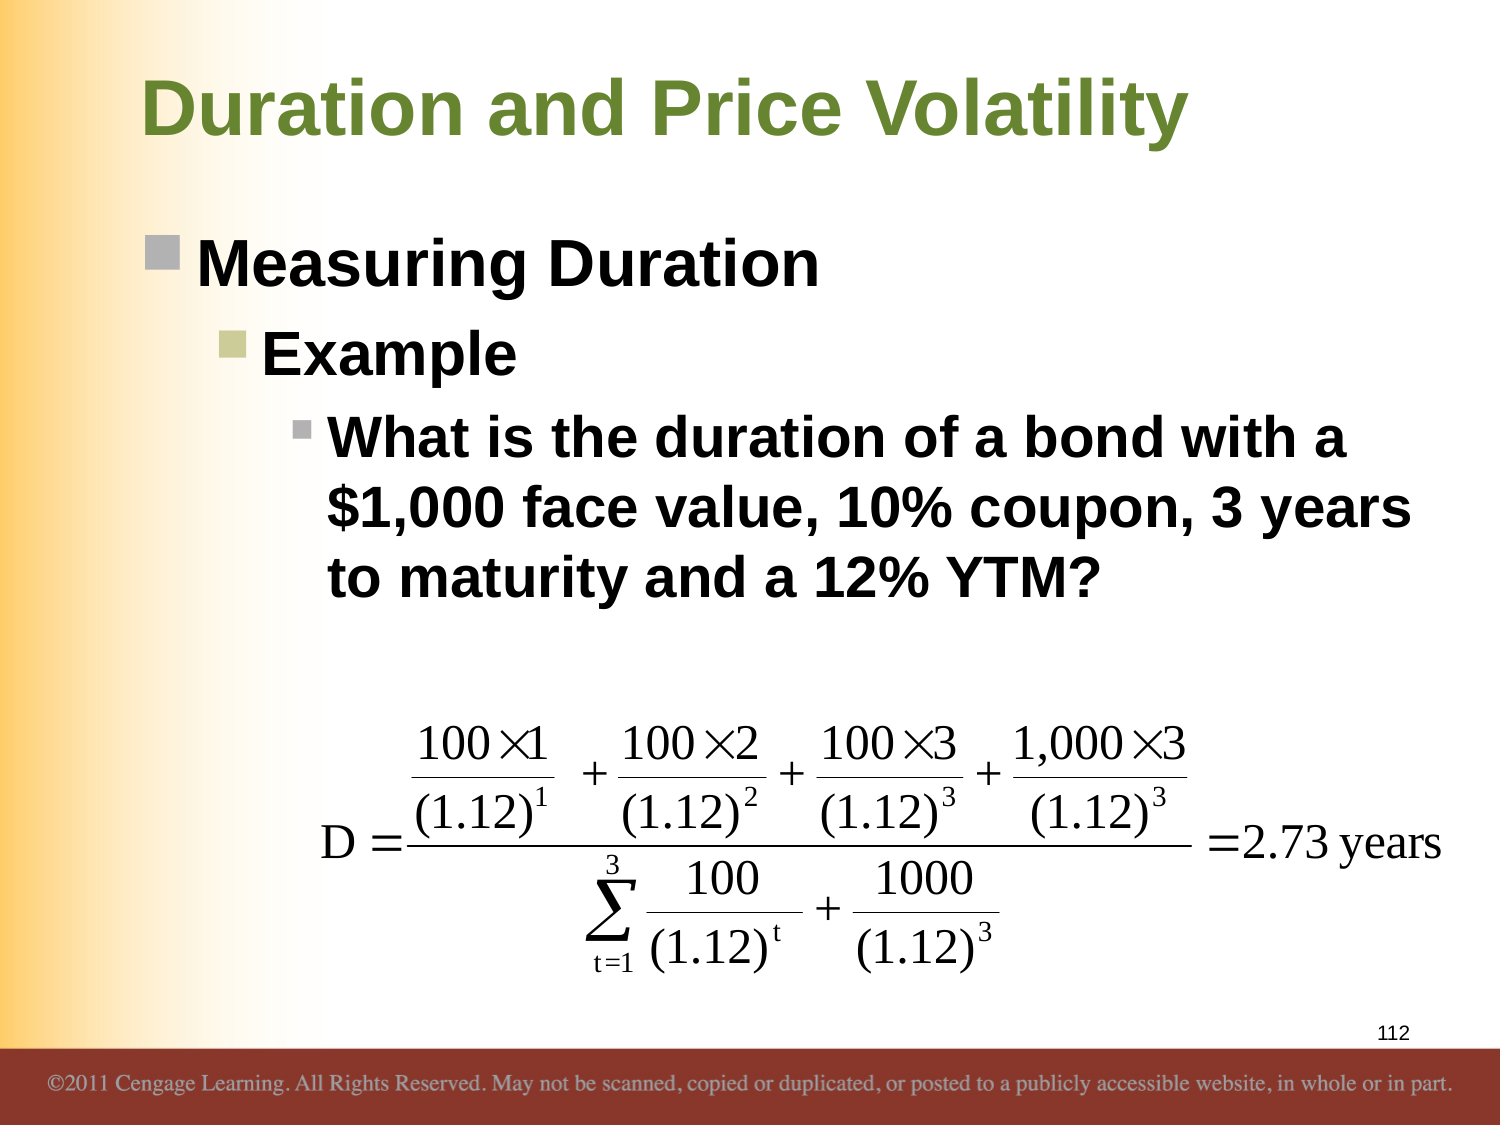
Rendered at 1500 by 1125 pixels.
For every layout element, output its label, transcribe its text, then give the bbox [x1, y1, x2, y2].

picture [0, 0, 1500, 1125]
list Measuring Duration Example What is the duration of a bond with a $1,000 face value, 10% coupon, 3 years to maturity and a 12% YTM? [124, 212, 1451, 1006]
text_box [312, 699, 1451, 984]
slide_number 112 [1112, 1012, 1426, 1088]
title Duration and Price Volatility [124, 44, 1426, 163]
